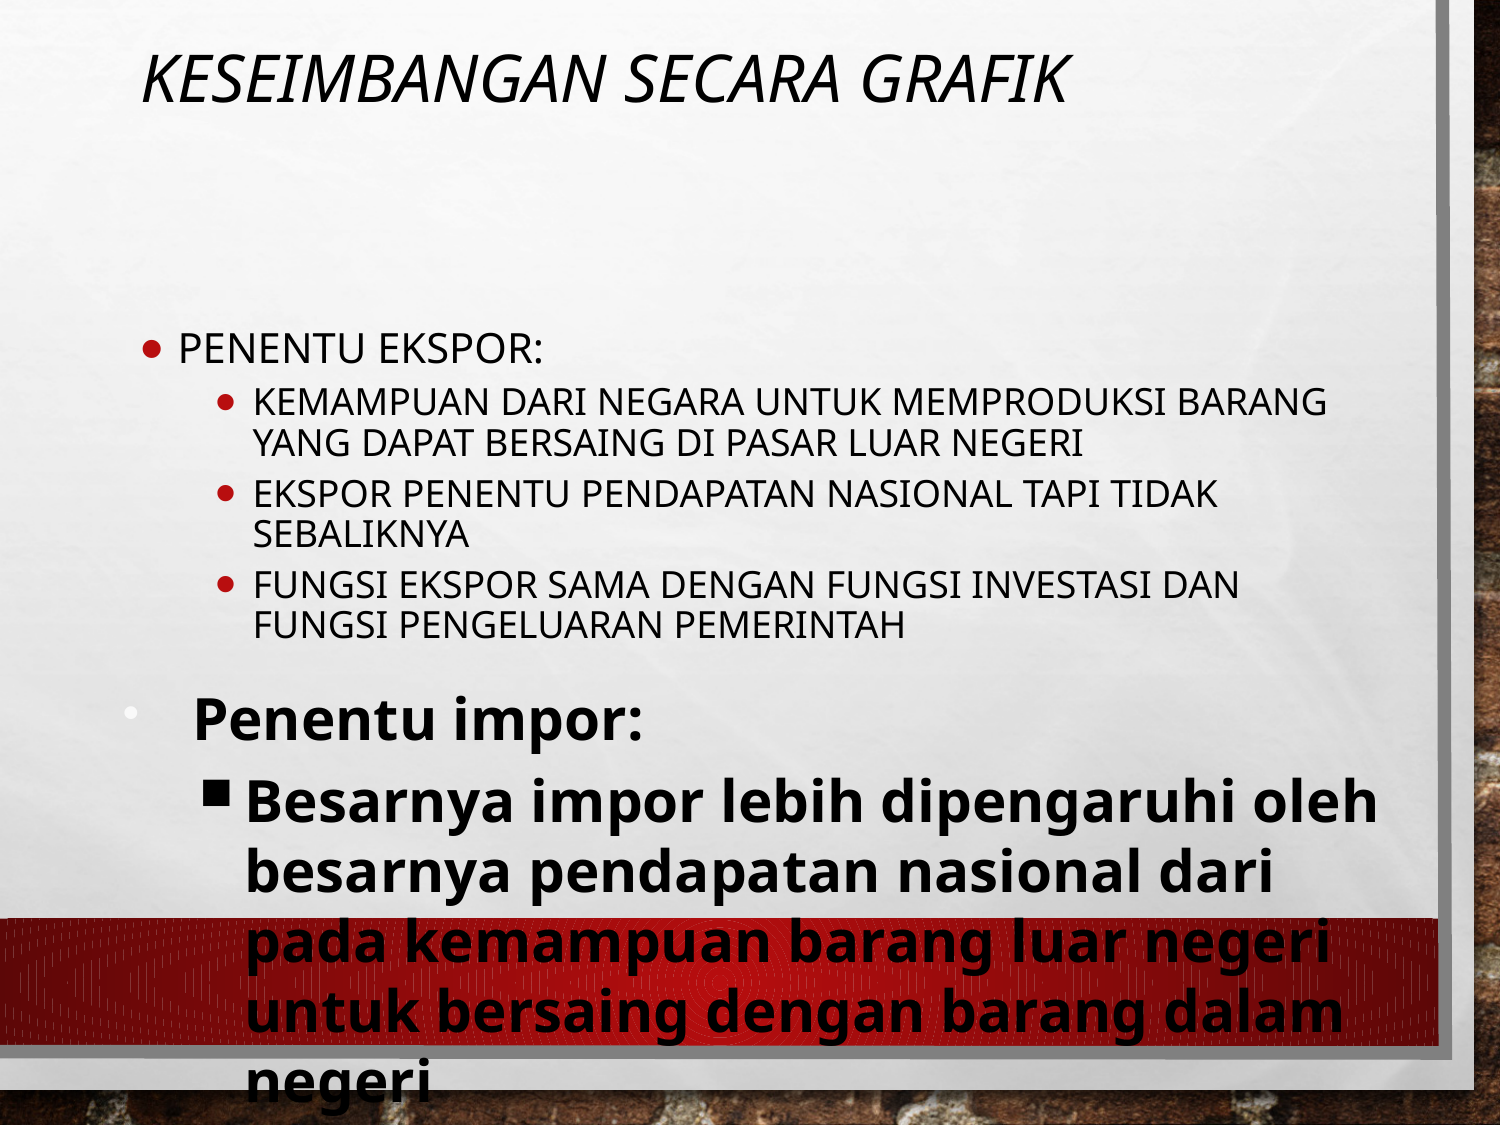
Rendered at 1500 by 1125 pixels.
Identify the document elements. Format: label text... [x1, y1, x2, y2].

title Keseimbangan secara grafik [125, 37, 1400, 125]
list Penentu ekspor: Kemampuan dari negara untuk memproduksi barang yang dapat bersaing di pasar luar negeri Ekspor penentu pendapatan nasional tapi tidak sebaliknya fungsi ekspor sama dengan fungsi investasi dan fungsi pengeluaran pemerintah [125, 149, 1400, 675]
text_box Penentu impor: Besarnya impor lebih dipengaruhi oleh besarnya pendapatan nasional dari pada kemampuan barang luar negeri untuk bersaing dengan barang dalam negeri [87, 675, 1438, 1088]
picture [0, 0, 1500, 1125]
